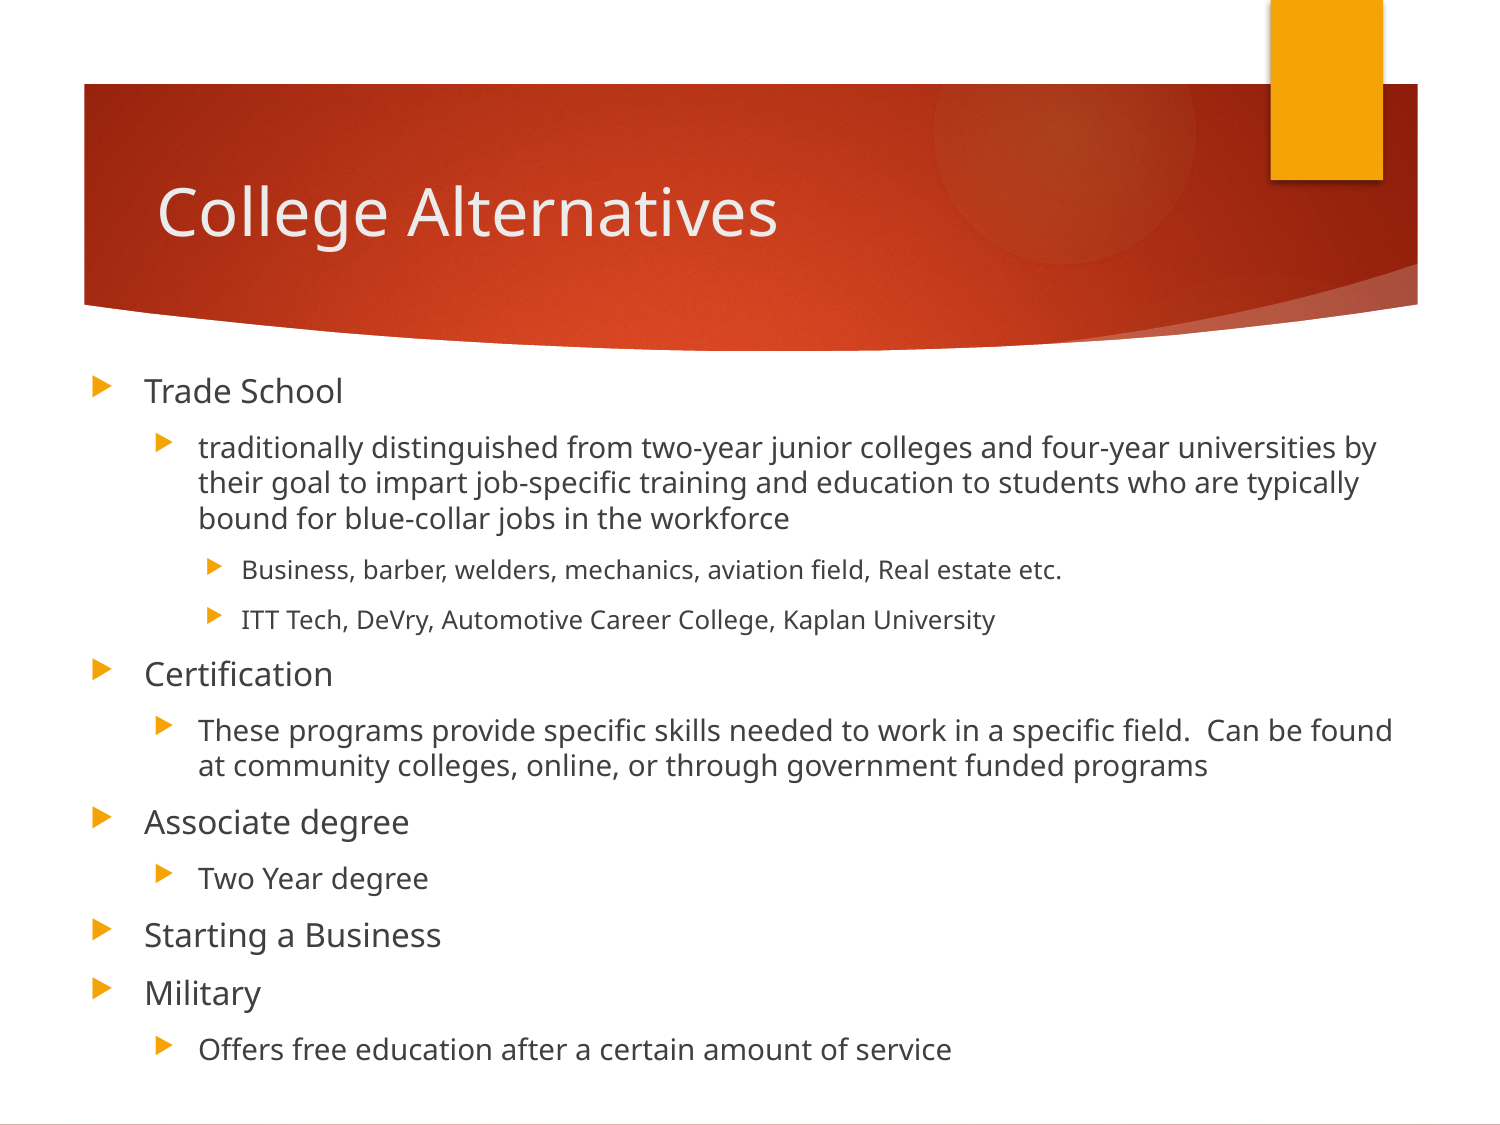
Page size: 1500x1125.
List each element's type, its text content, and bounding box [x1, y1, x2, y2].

list Trade School traditionally distinguished from two-year junior colleges and four-year universities by their goal to impart job-specific training and education to students who are typically bound for blue-collar jobs in the workforce Business, barber, welders, mechanics, aviation field, Real estate etc. ITT Tech, DeVry, Automotive Career College, Kaplan University Certification These programs provide specific skills needed to work in a specific field. Can be found at community colleges, online, or through government funded programs Associate degree Two Year degree Starting a Business Military Offers free education after a certain amount of service [75, 362, 1425, 1075]
title College Alternatives [141, 151, 1183, 269]
